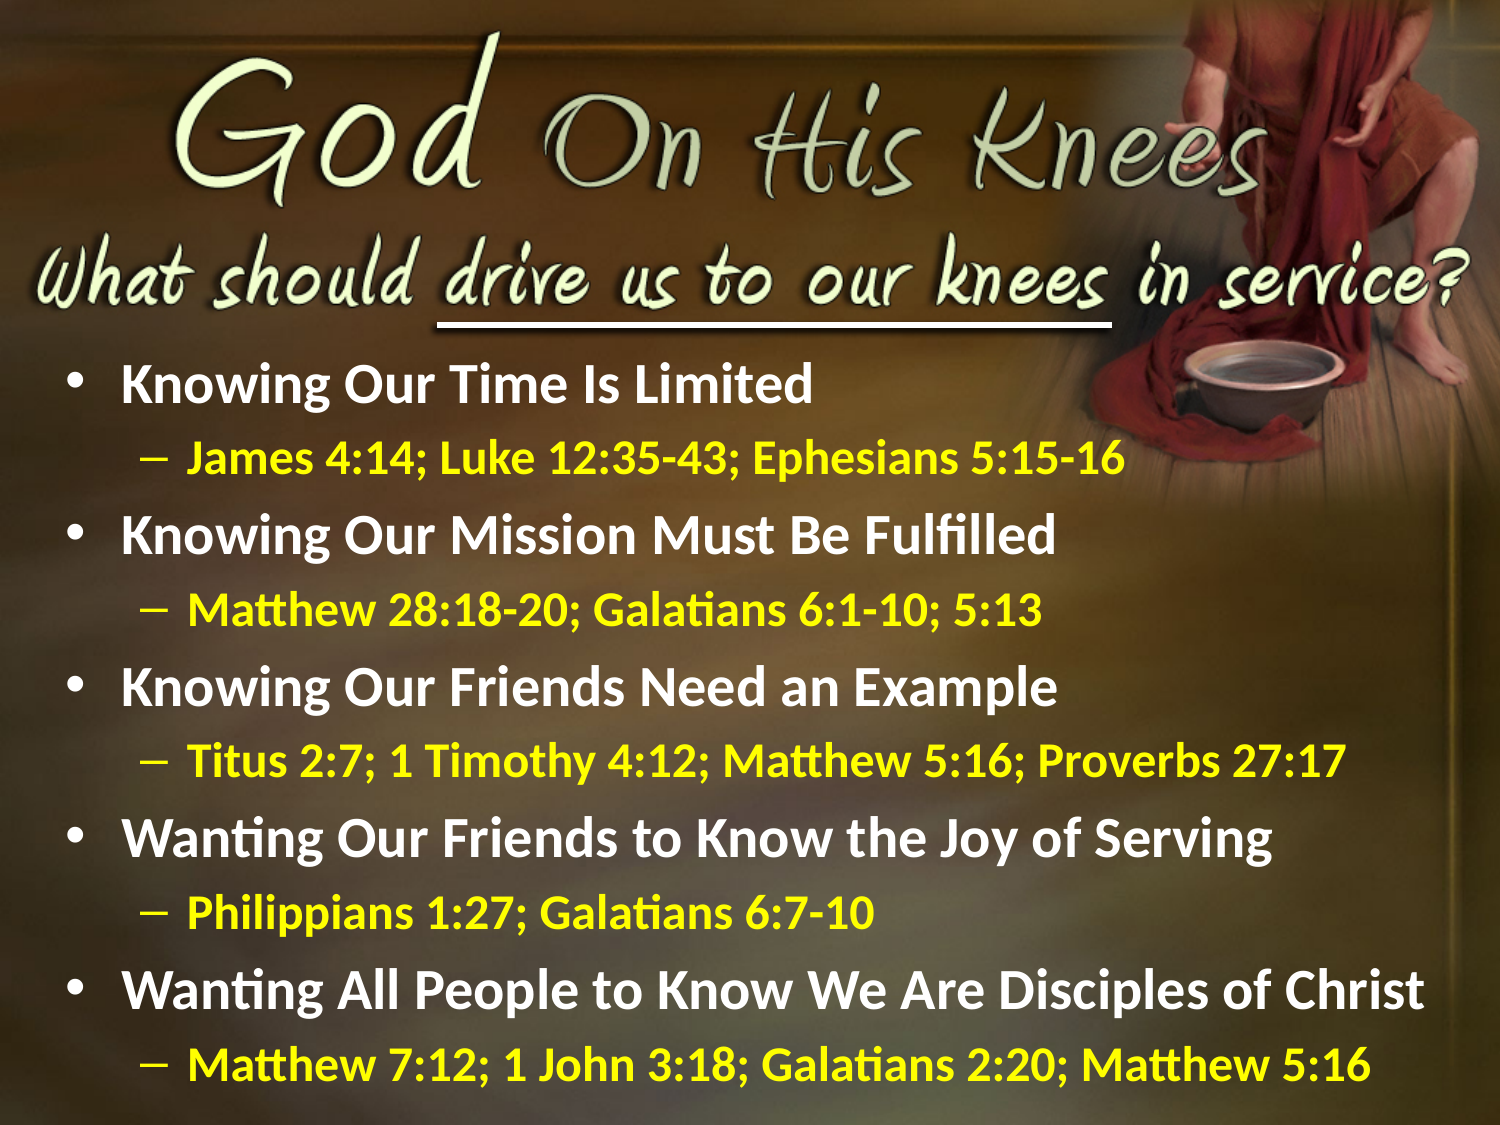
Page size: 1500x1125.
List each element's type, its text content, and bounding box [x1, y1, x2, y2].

picture [0, 0, 1500, 1125]
list Knowing Our Time Is Limited James 4:14; Luke 12:35-43; Ephesians 5:15-16 Knowing Our Mission Must Be Fulfilled Matthew 28:18-20; Galatians 6:1-10; 5:13 Knowing Our Friends Need an Example Titus 2:7; 1 Timothy 4:12; Matthew 5:16; Proverbs 27:17 Wanting Our Friends to Know the Joy of Serving Philippians 1:27; Galatians 6:7-10 Wanting All People to Know We Are Disciples of Christ Matthew 7:12; 1 John 3:18; Galatians 2:20; Matthew 5:16 [50, 337, 1500, 1125]
